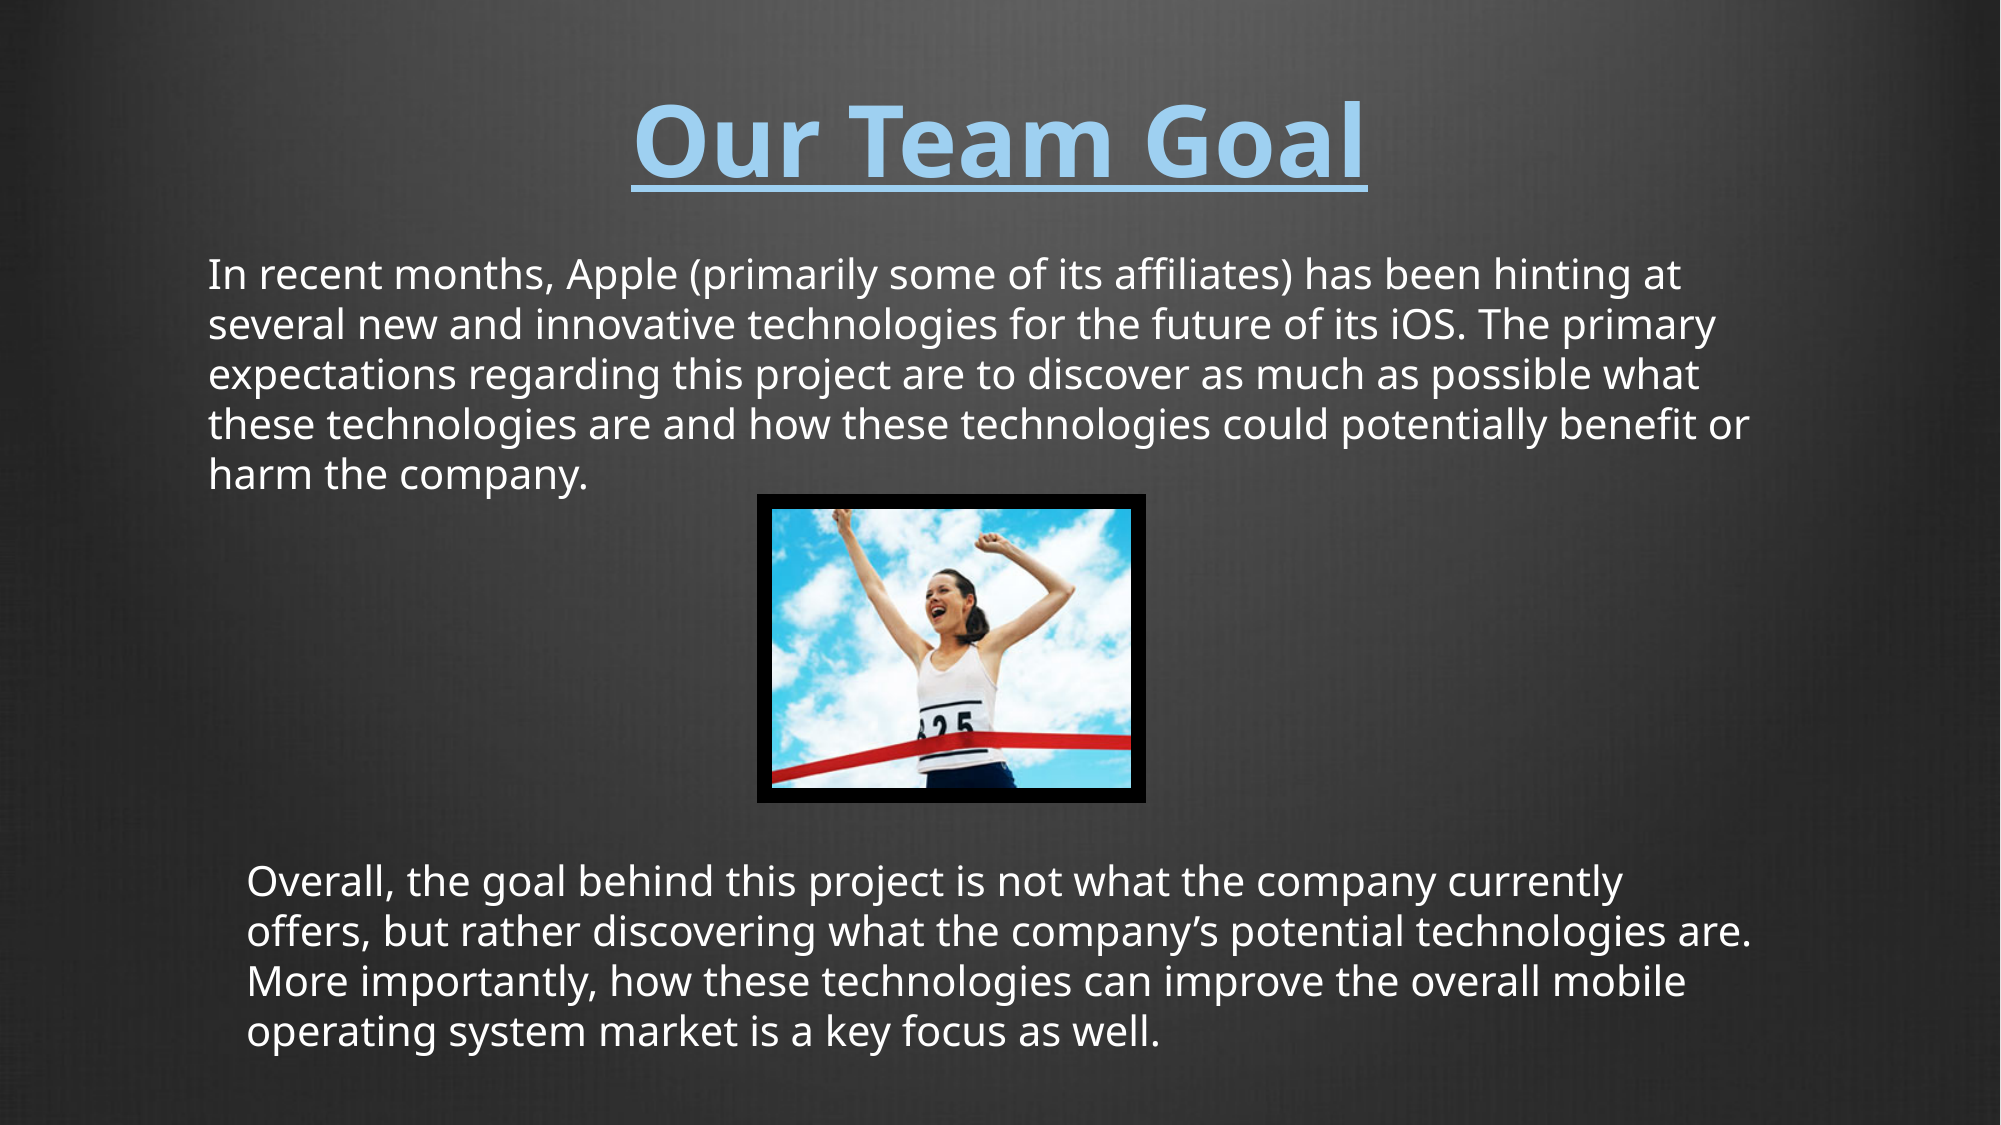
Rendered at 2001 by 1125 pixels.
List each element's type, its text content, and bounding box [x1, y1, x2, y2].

text_box Overall, the goal behind this project is not what the company currently offers, but rather discovering what the company’s potential technologies are. More importantly, how these technologies can improve the overall mobile operating system market is a key focus as well. [231, 847, 1770, 1062]
text_box In recent months, Apple (primarily some of its affiliates) has been hinting at several new and innovative technologies for the future of its iOS. The primary expectations regarding this project are to discover as much as possible what these technologies are and how these technologies could potentially benefit or harm the company. [193, 239, 1813, 505]
picture [771, 508, 1131, 789]
title Our Team Goal [150, 19, 1850, 255]
